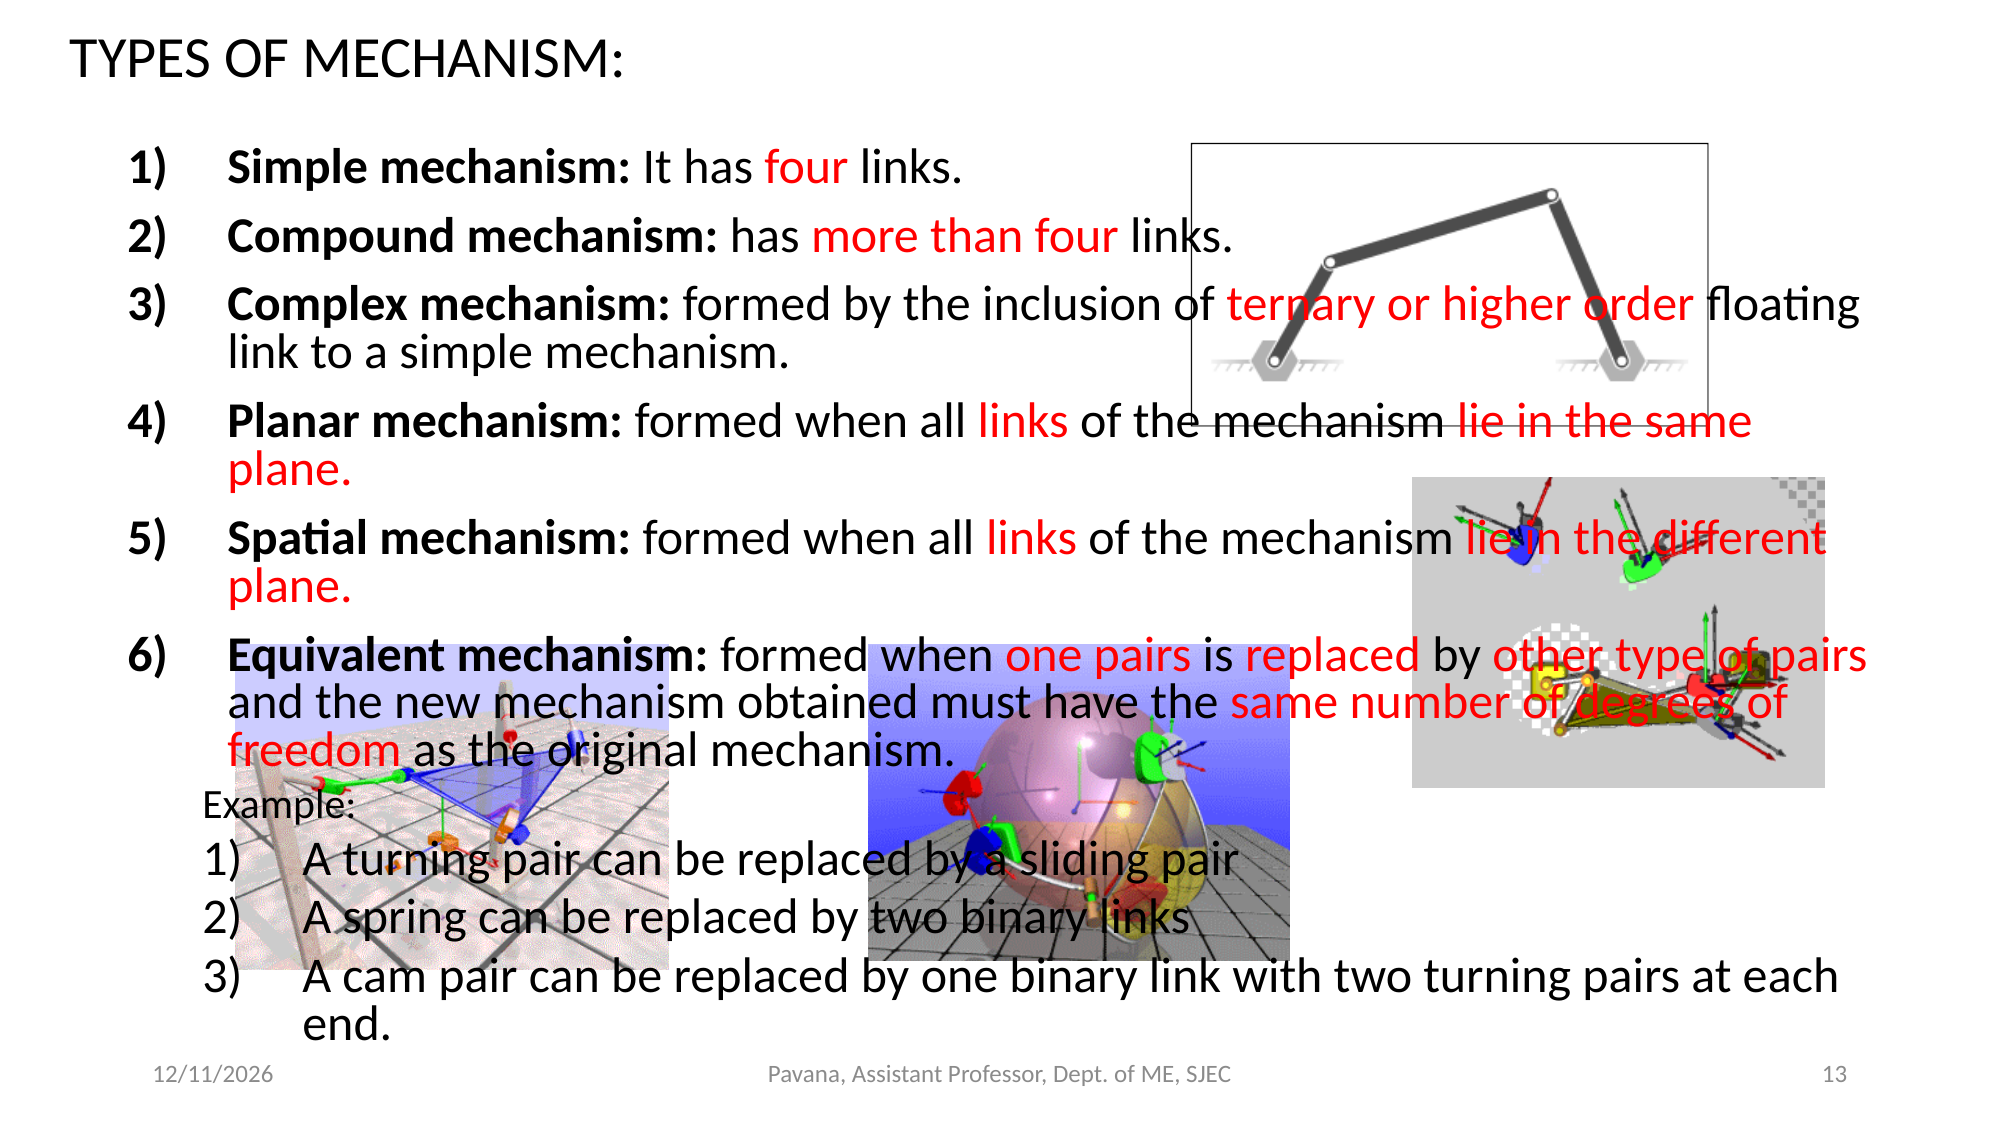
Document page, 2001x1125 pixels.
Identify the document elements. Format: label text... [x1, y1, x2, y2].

picture [235, 644, 669, 970]
text_box Simple mechanism: It has four links. Compound mechanism: has more than four links. Complex mechanism: formed by the inclusion of ternary or higher order floating link to a simple mechanism. Planar mechanism: formed when all links of the mechanism lie in the same plane. Spatial mechanism: formed when all links of the mechanism lie in the different plane. Equivalent mechanism: formed when one pairs is replaced by other type of pairs and the new mechanism obtained must have the same number of degrees of freedom as the original mechanism. Example: A turning pair can be replaced by a sliding pair A spring can be replaced by two binary links A cam pair can be replaced by one binary link with two turning pairs at each end. [112, 137, 1900, 1063]
picture [1412, 477, 1825, 788]
text_box TYPES OF MECHANISM: [54, 11, 641, 97]
picture [1180, 132, 1720, 438]
footer Pavana, Assistant Professor, Dept. of ME, SJEC [662, 1063, 1338, 1103]
picture [868, 644, 1290, 961]
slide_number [137, 1063, 588, 1103]
slide_number 13 [1412, 1063, 1863, 1103]
